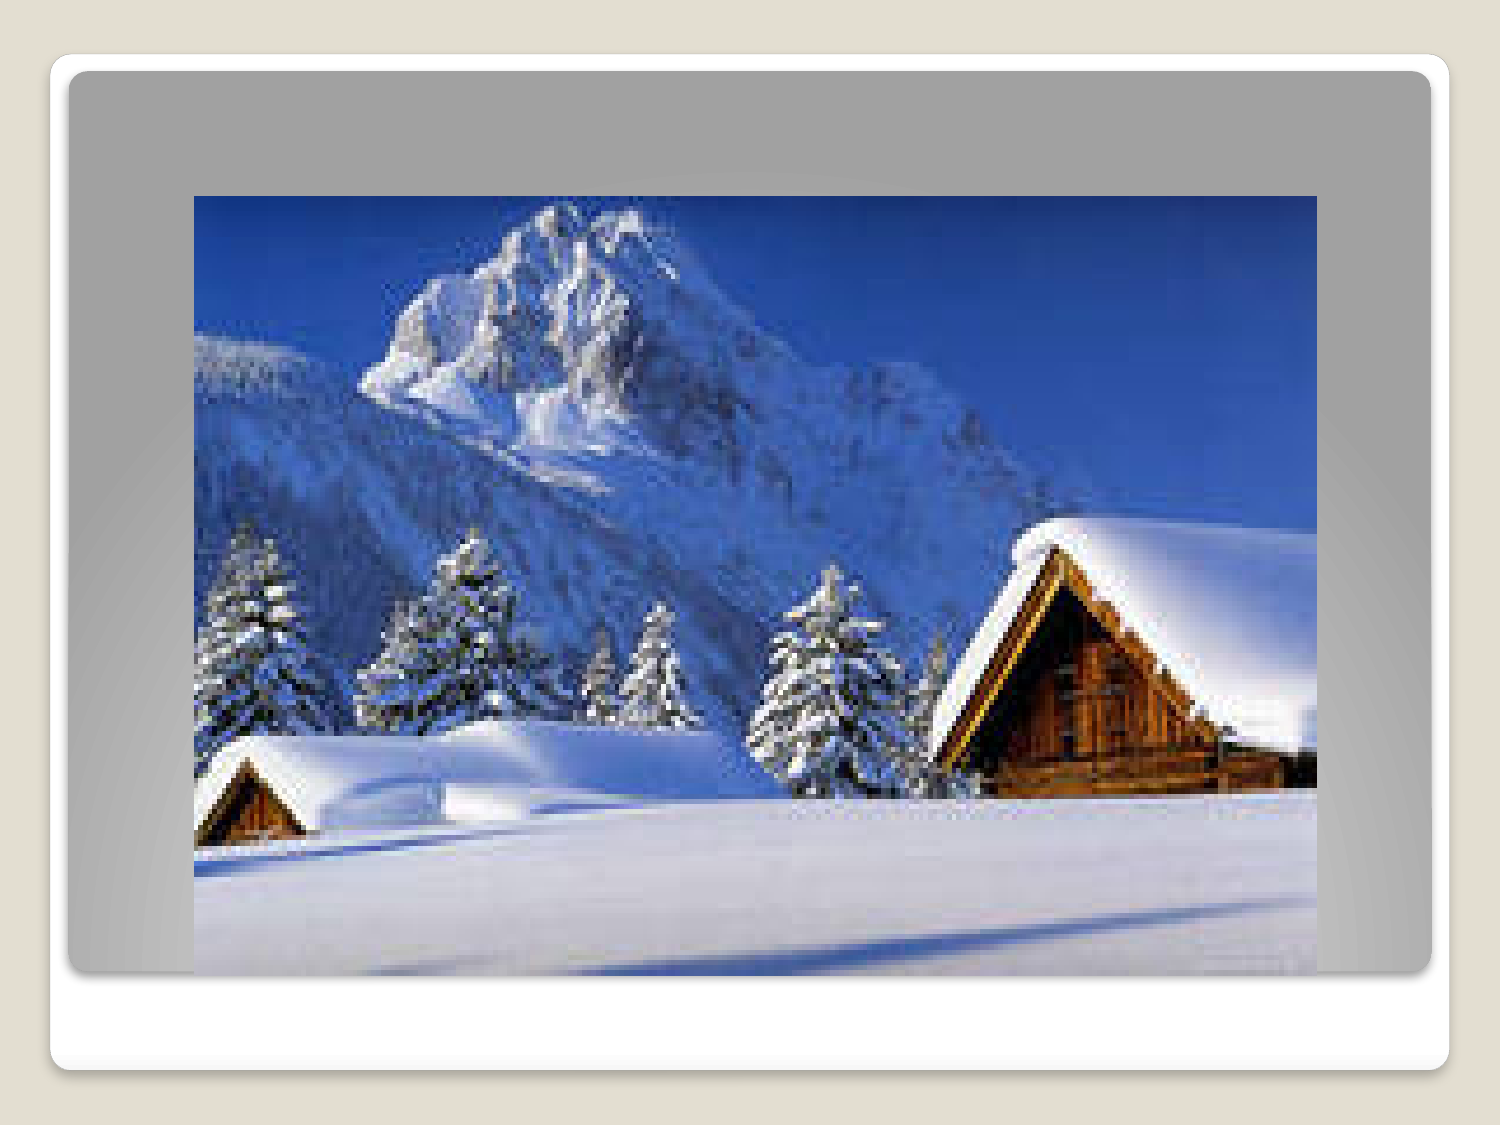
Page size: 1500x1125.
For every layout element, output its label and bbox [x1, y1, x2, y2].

picture [194, 196, 1318, 977]
